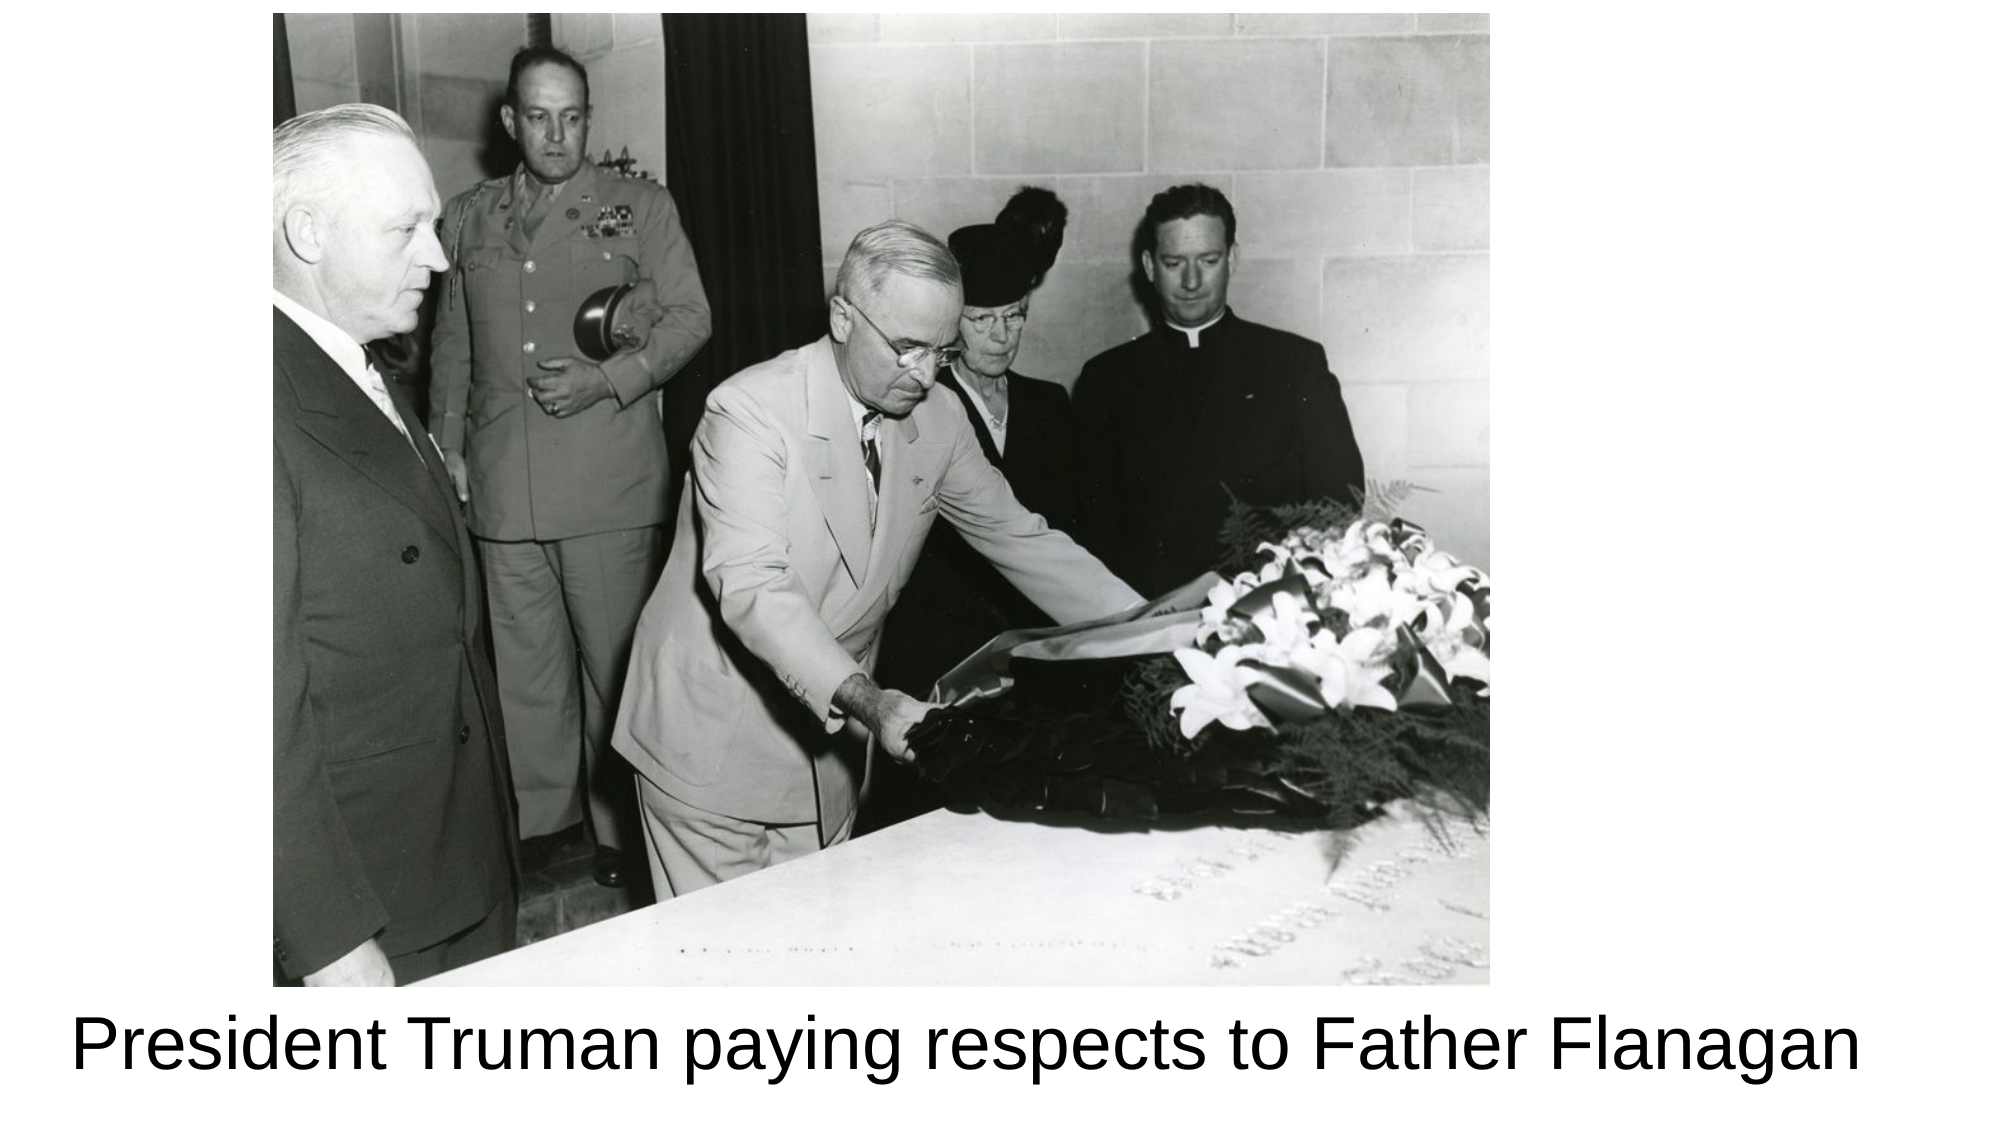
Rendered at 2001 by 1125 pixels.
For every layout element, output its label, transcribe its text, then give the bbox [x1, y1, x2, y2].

picture [273, 13, 1490, 988]
text_box President Truman paying respects to Father Flanagan [55, 986, 1899, 1092]
